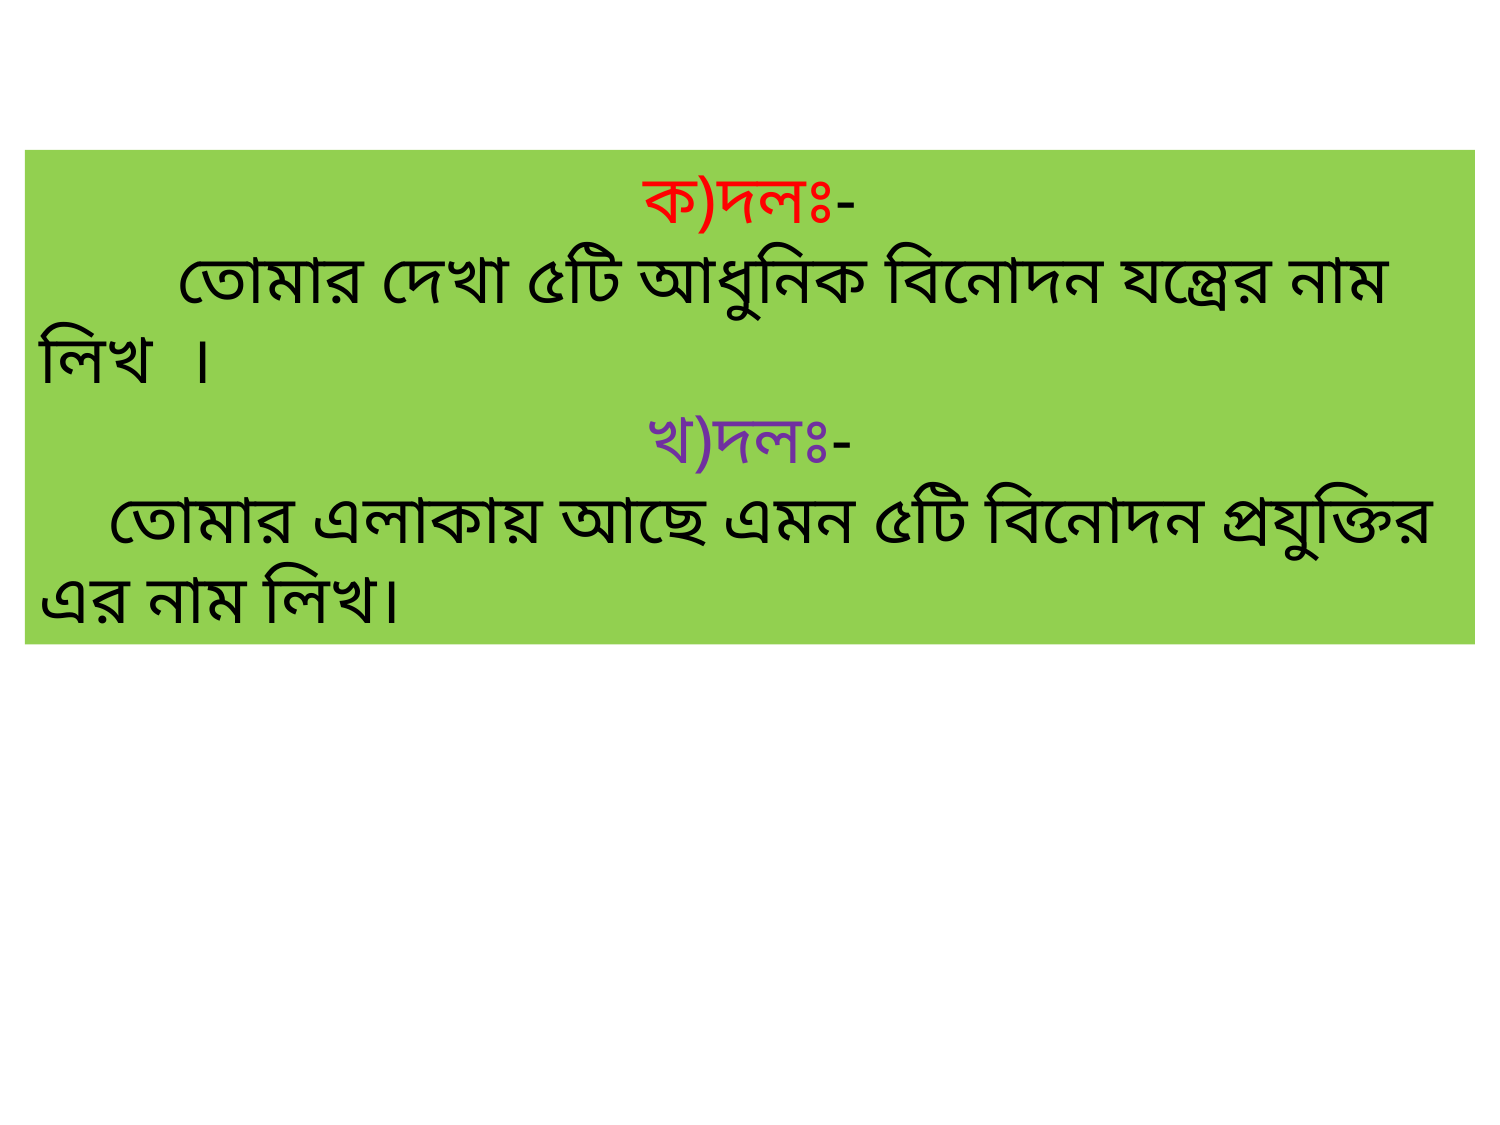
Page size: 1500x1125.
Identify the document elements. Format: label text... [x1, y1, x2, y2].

text_box ক)দলঃ- তোমার দেখা ৫টি আধুনিক বিনোদন যন্ত্রের নাম লিখ । খ)দলঃ- তোমার এলাকায় আছে এমন ৫টি বিনোদন প্রযুক্তির এর নাম লিখ। [24, 149, 1475, 645]
